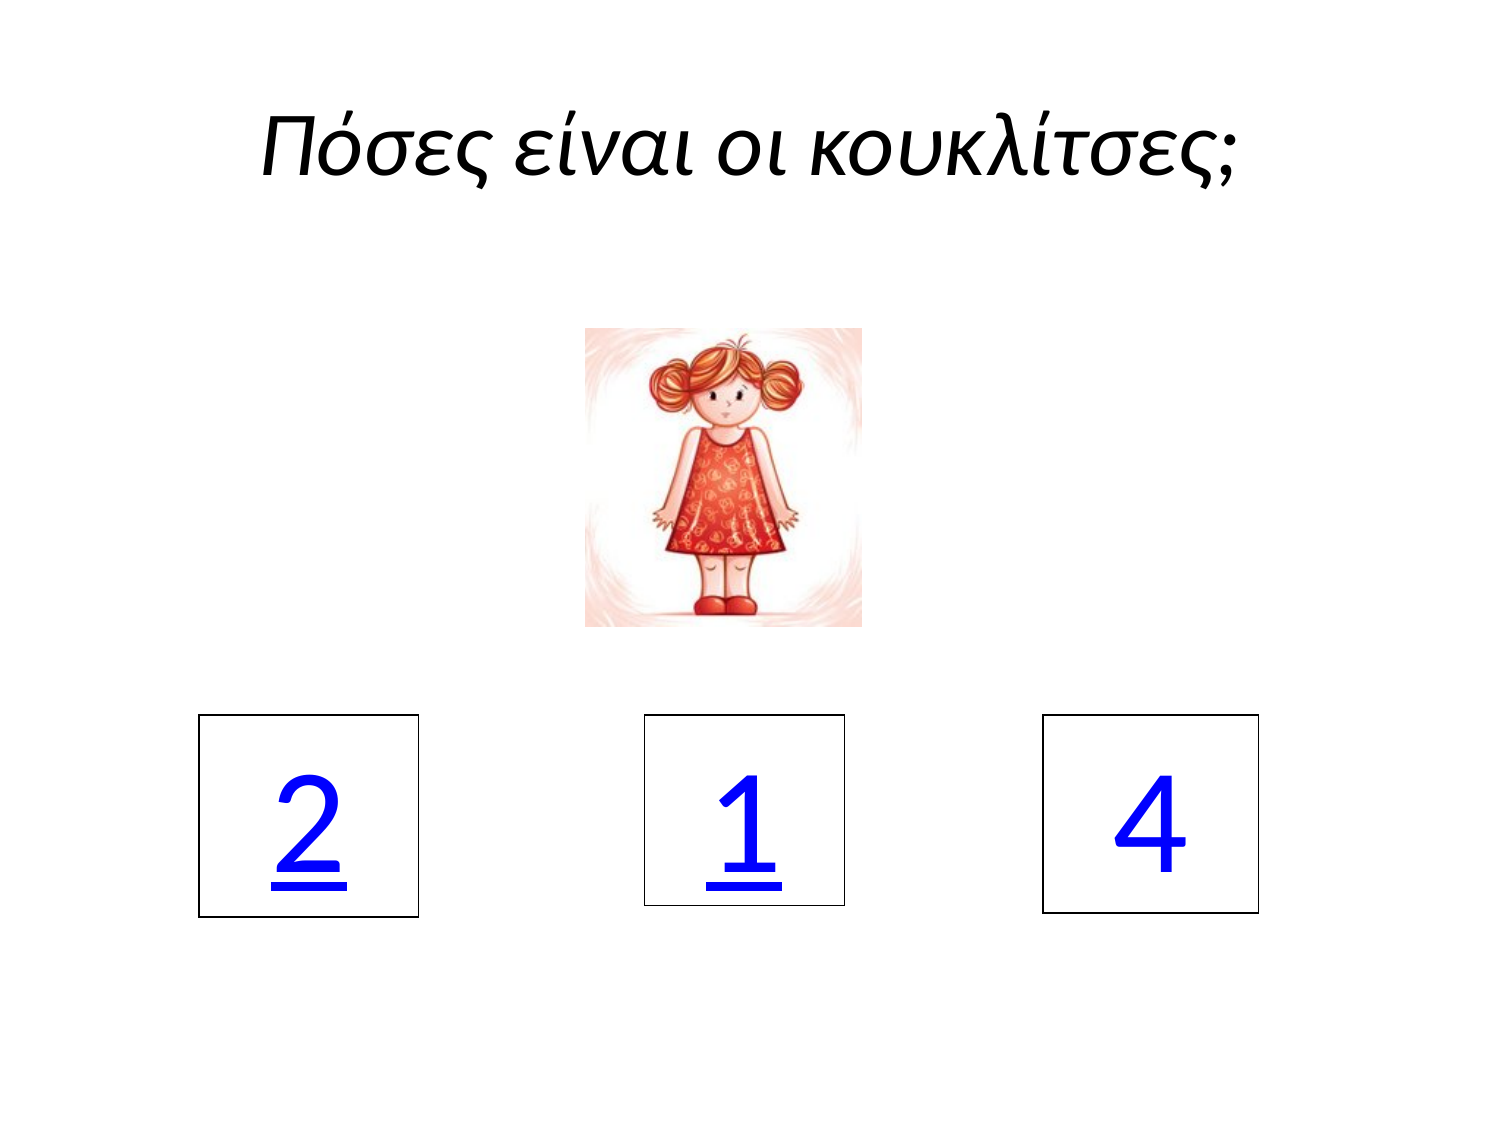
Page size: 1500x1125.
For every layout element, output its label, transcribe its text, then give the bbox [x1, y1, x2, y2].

title Πόσες είναι οι κουκλίτσες; [75, 45, 1425, 233]
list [585, 327, 862, 627]
text_box 2 [199, 714, 419, 918]
text_box 4 [1042, 714, 1259, 914]
text_box 1 [644, 714, 845, 906]
